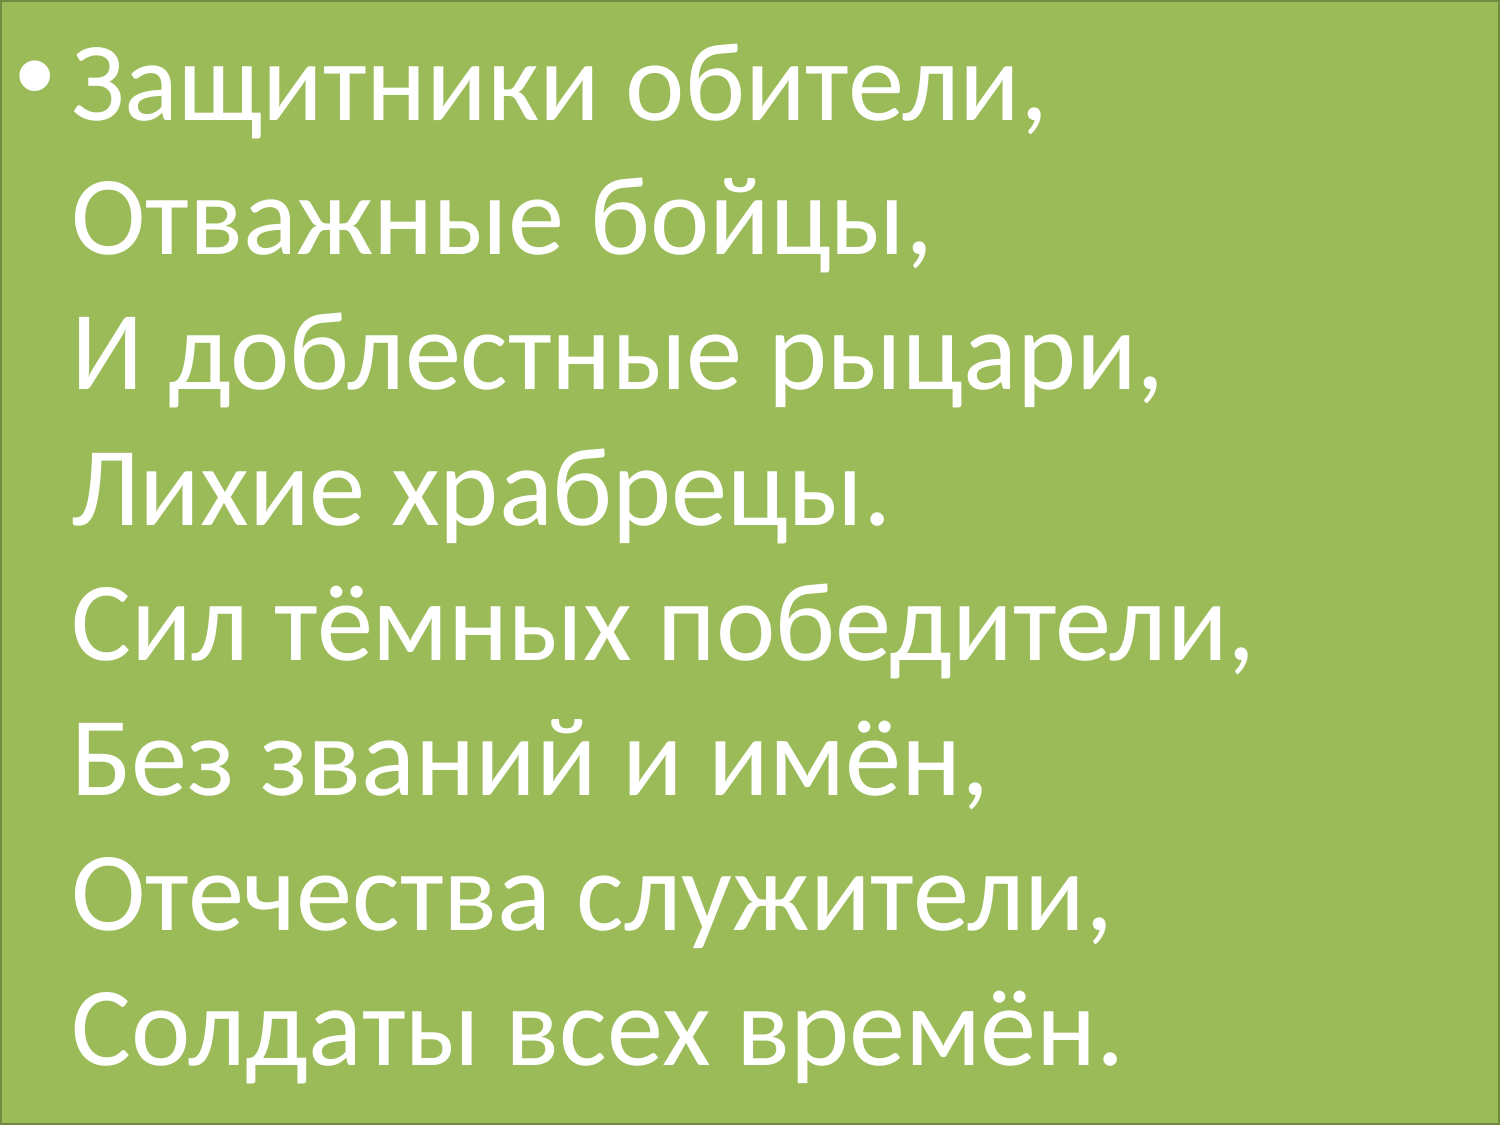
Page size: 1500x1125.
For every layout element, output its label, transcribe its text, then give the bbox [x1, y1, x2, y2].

list Защитники обители, Отважные бойцы, И доблестные рыцари, Лихие храбрецы. Сил тёмных победители, Без званий и имён, Отечества служители, Солдаты всех времён. [0, 0, 1500, 1125]
